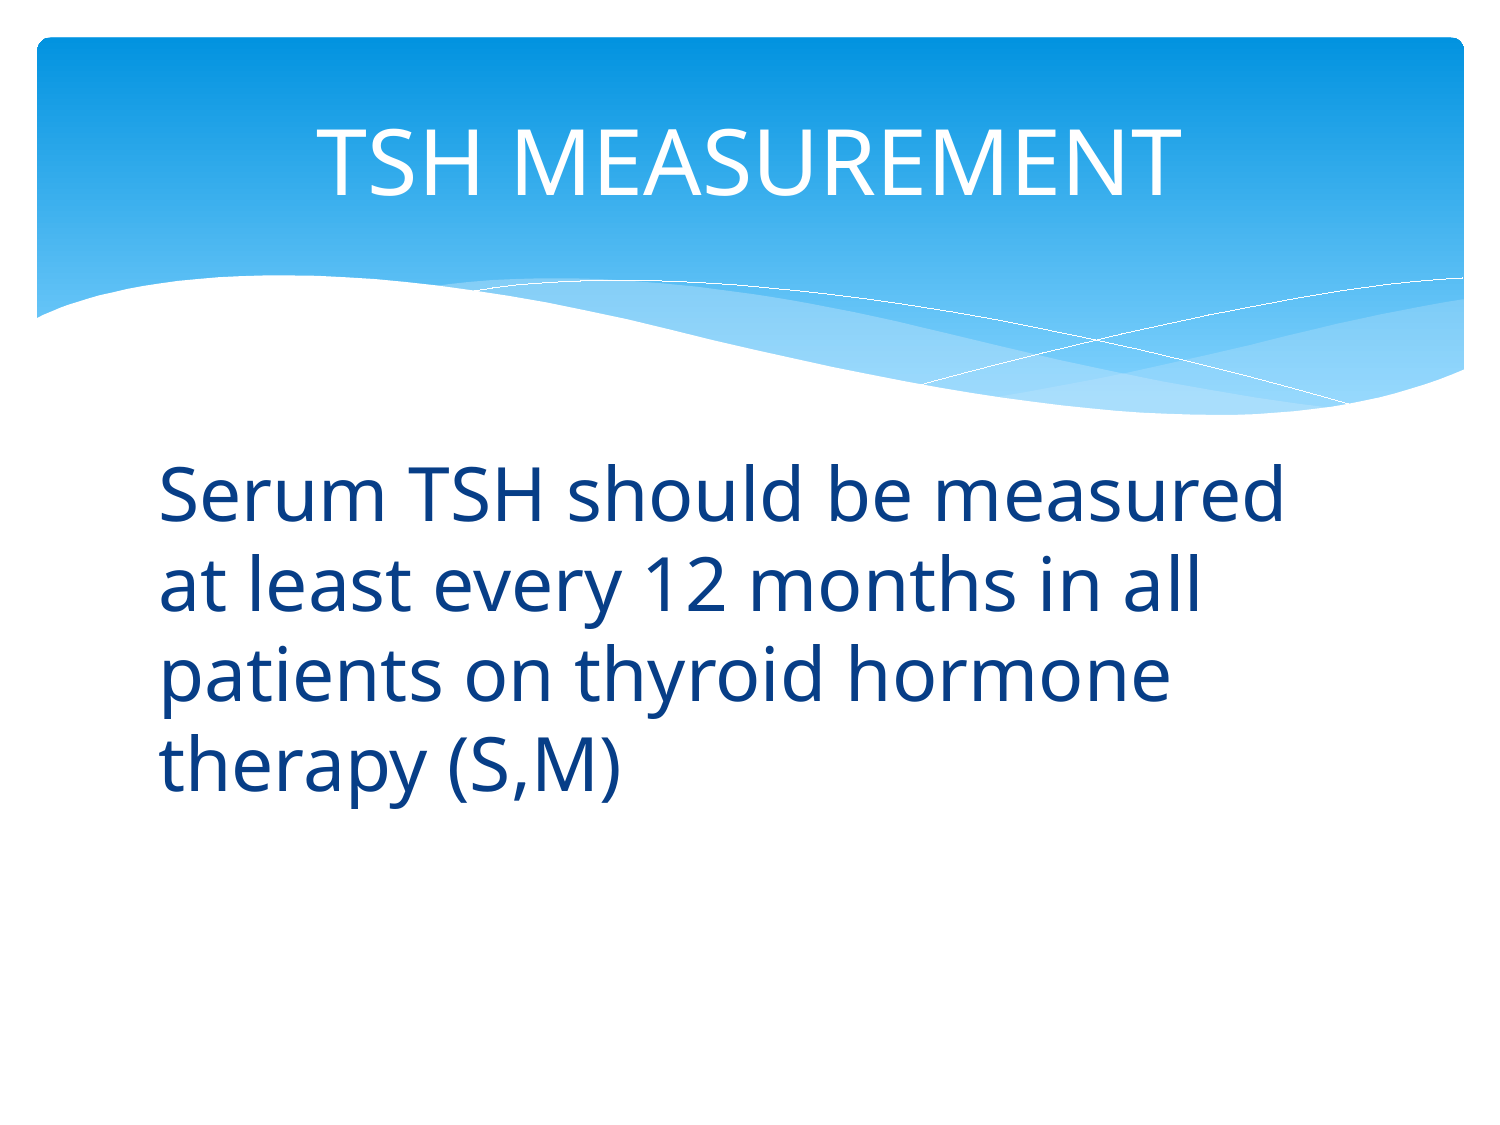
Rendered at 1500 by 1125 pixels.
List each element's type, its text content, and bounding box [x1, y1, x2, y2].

title TSH MEASUREMENT [75, 55, 1425, 261]
list Serum TSH should be measured at least every 12 months in all patients on thyroid hormone therapy (S,M) [143, 438, 1359, 1005]
